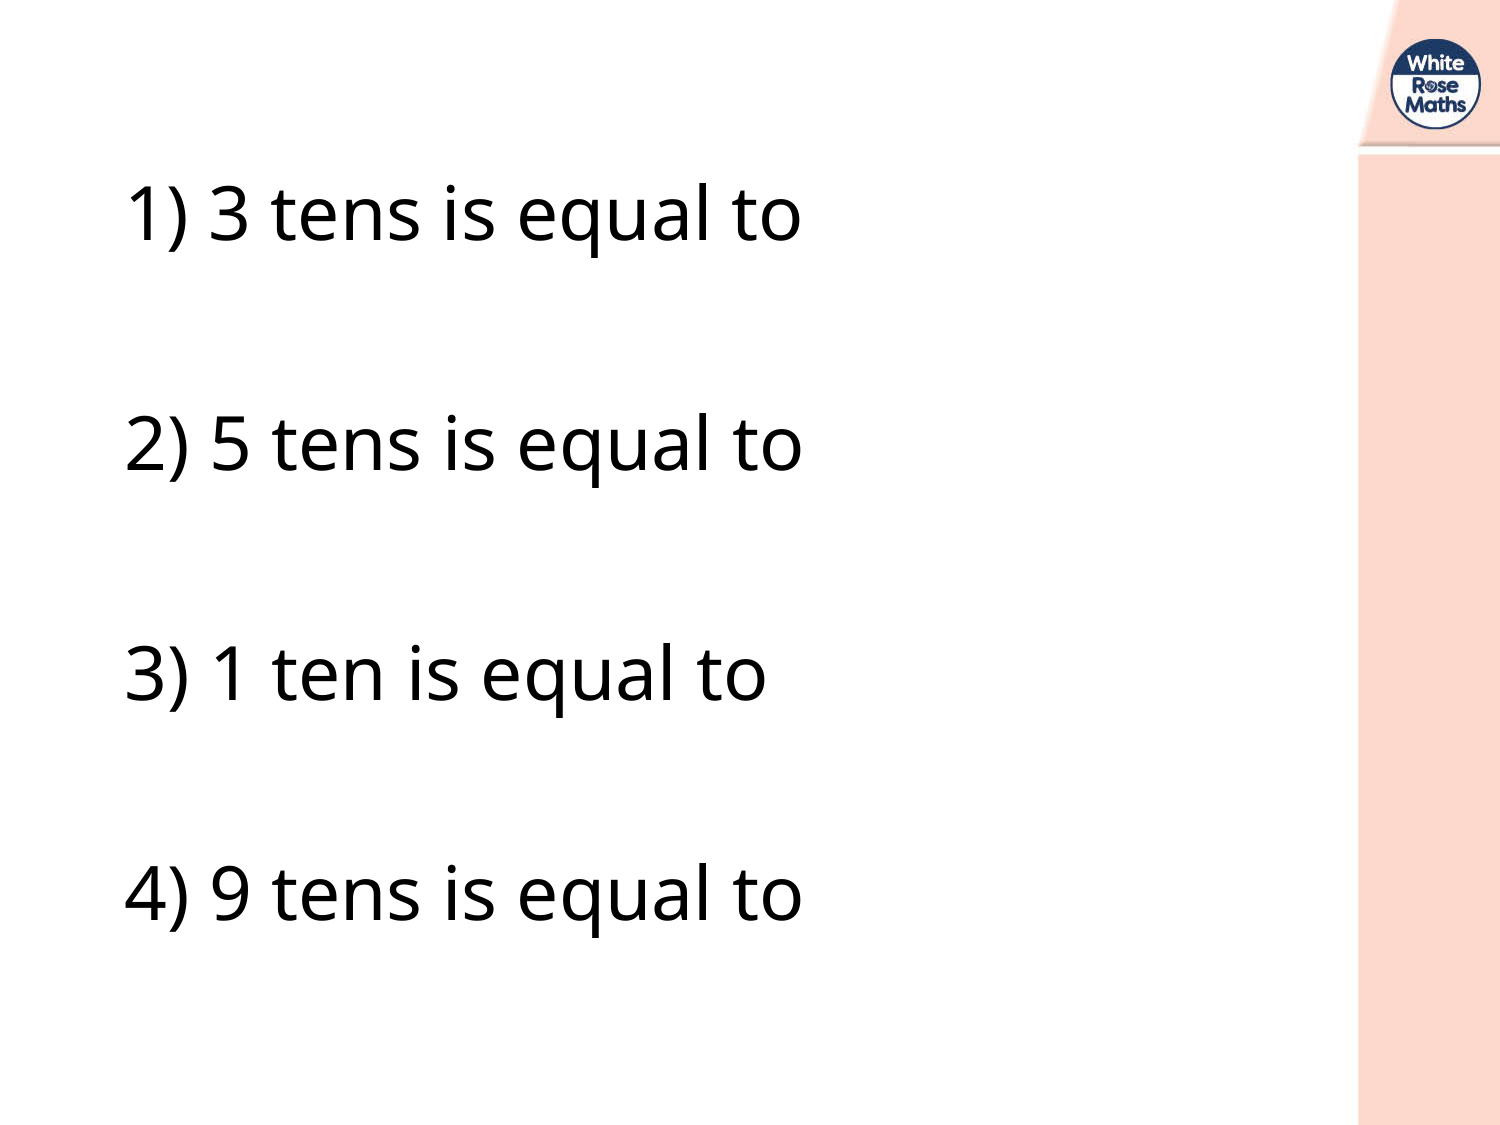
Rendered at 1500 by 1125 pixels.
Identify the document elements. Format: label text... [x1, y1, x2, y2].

picture [0, 0, 1500, 1125]
text_box 3 tens is equal to 2) 5 tens is equal to 3) 1 ten is equal to 4) 9 tens is equal to [109, 158, 1230, 944]
